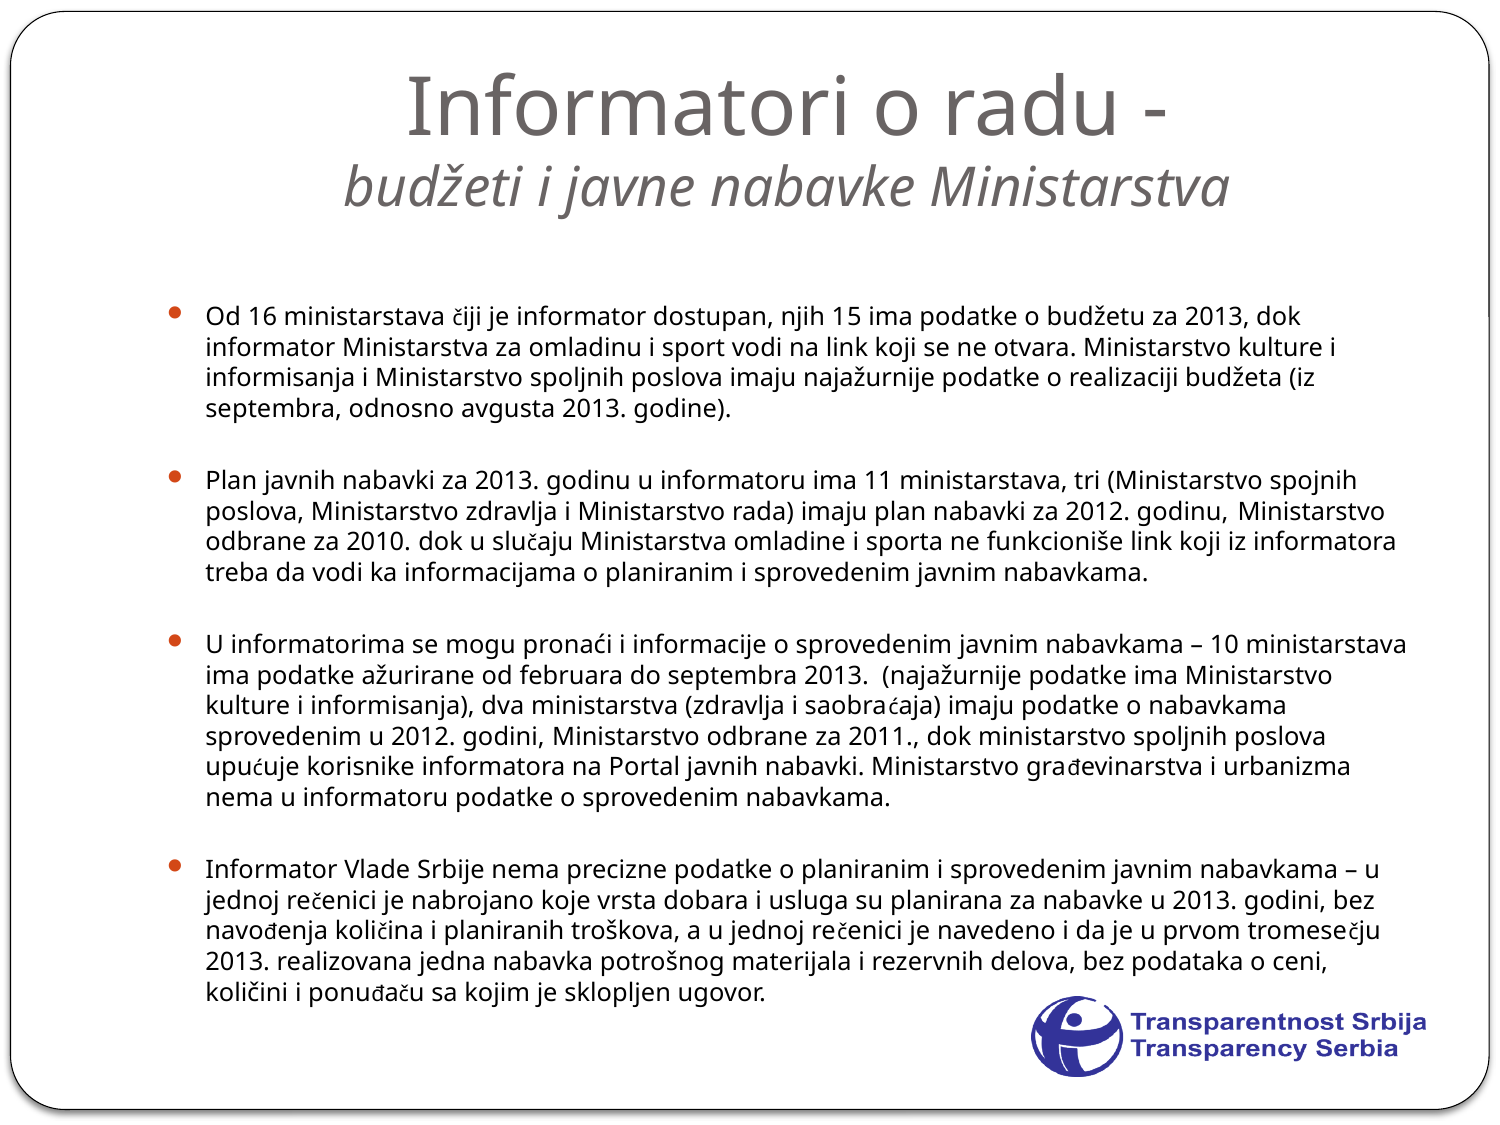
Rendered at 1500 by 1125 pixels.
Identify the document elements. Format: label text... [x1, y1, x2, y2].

title Informatori o radu - budžeti i javne nabavke Ministarstva [150, 45, 1425, 233]
picture [1031, 1043, 1426, 1077]
list Od 16 ministarstava čiji je informator dostupan, njih 15 ima podatke o budžetu za 2013, dok informator Ministarstva za omladinu i sport vodi na link koji se ne otvara. Ministarstvo kulture i informisanja i Ministarstvo spoljnih poslova imaju najažurnije podatke o realizaciji budžeta (iz septembra, odnosno avgusta 2013. godine). Plan javnih nabavki za 2013. godinu u informatoru ima 11 ministarstava, tri (Ministarstvo spojnih poslova, Ministarstvo zdravlja i Ministarstvo rada) imaju plan nabavki za 2012. godinu, Ministarstvo odbrane za 2010. dok u slučaju Ministarstva omladine i sporta ne funkcioniše link koji iz informatora treba da vodi ka informacijama o planiranim i sprovedenim javnim nabavkama. U informatorima se mogu pronaći i informacije o sprovedenim javnim nabavkama – 10 ministarstava ima podatke ažurirane od februara do septembra 2013. (najažurnije podatke ima Ministarstvo kulture i informisanja), dva ministarstva (zdravlja i saobraćaja) imaju podatke o nabavkama sprovedenim u 2012. godini, Ministarstvo odbrane za 2011., dok ministarstvo spoljnih poslova upućuje korisnike informatora na Portal javnih nabavki. Ministarstvo građevinarstva i urbanizma nema u informatoru podatke o sprovedenim nabavkama. Informator Vlade Srbije nema precizne podatke o planiranim i sprovedenim javnim nabavkama – u jednoj rečenici je nabrojano koje vrsta dobara i usluga su planirana za nabavke u 2013. godini, bez navođenja količina i planiranih troškova, a u jednoj rečenici je navedeno i da je u prvom tromesečju 2013. realizovana jedna nabavka potrošnog materijala i rezervnih delova, bez podataka o ceni, količini i ponuđaču sa kojim je sklopljen ugovor. [152, 292, 1428, 1043]
